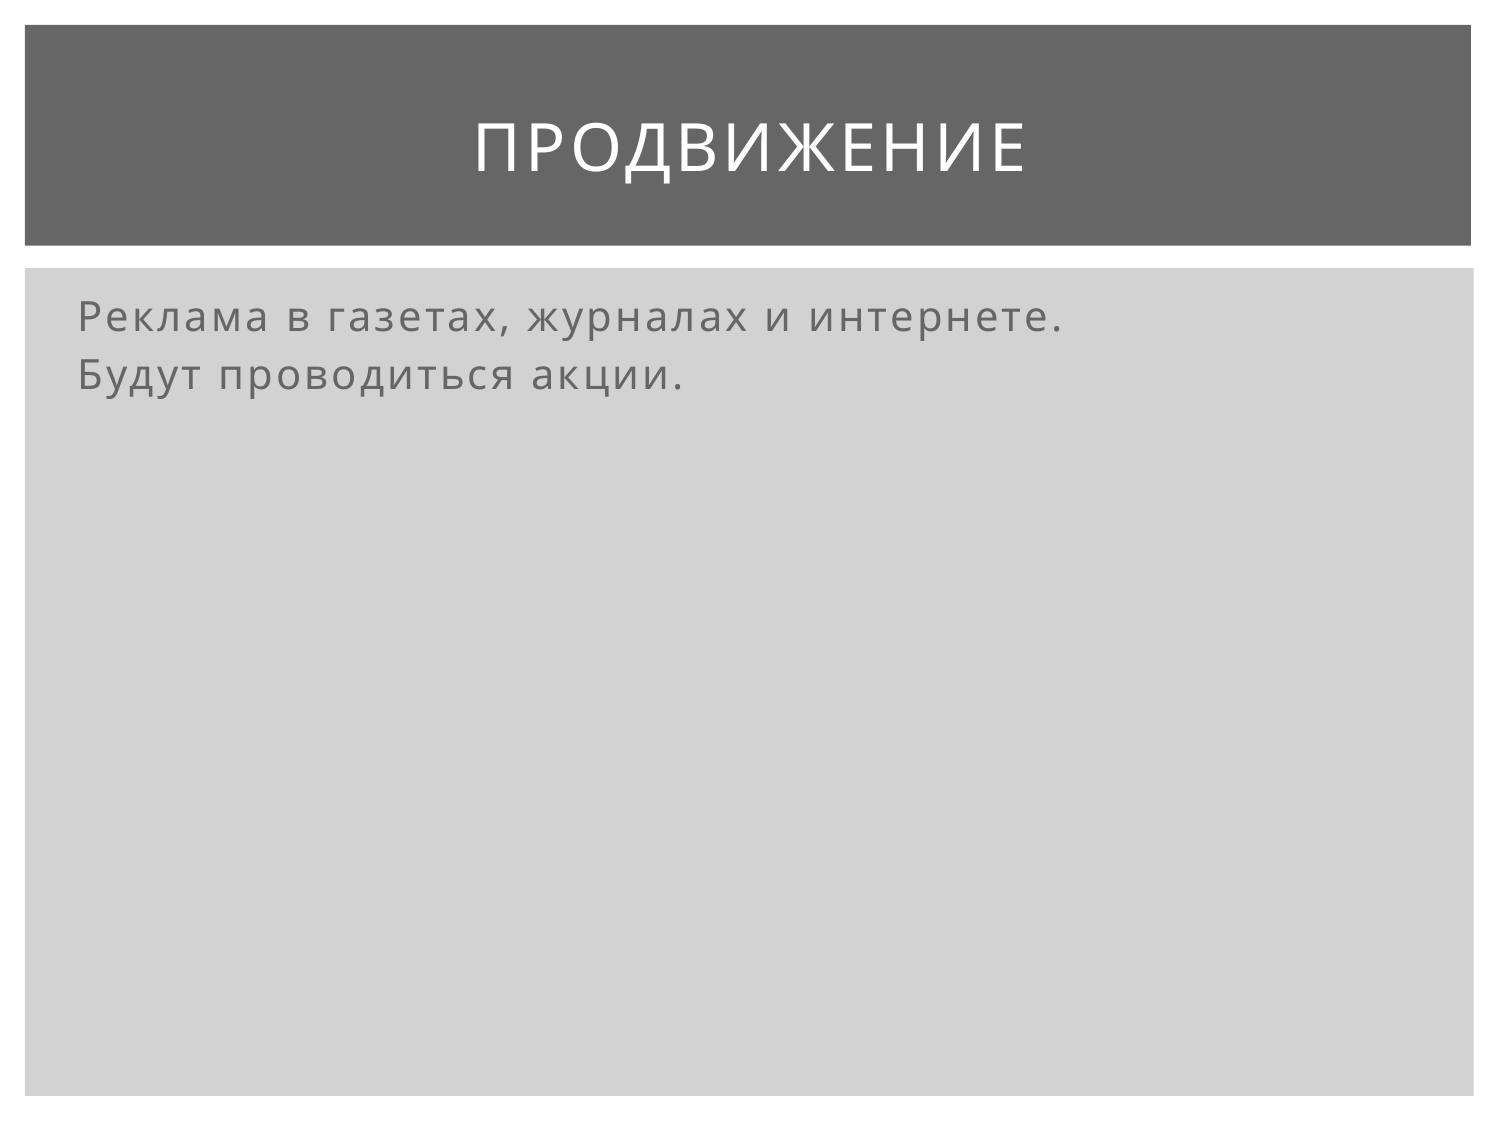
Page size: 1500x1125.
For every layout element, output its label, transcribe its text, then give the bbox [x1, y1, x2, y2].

list Реклама в газетах, журналах и интернете. Будут проводиться акции. [62, 281, 1442, 1005]
title Продвижение [62, 58, 1438, 232]
